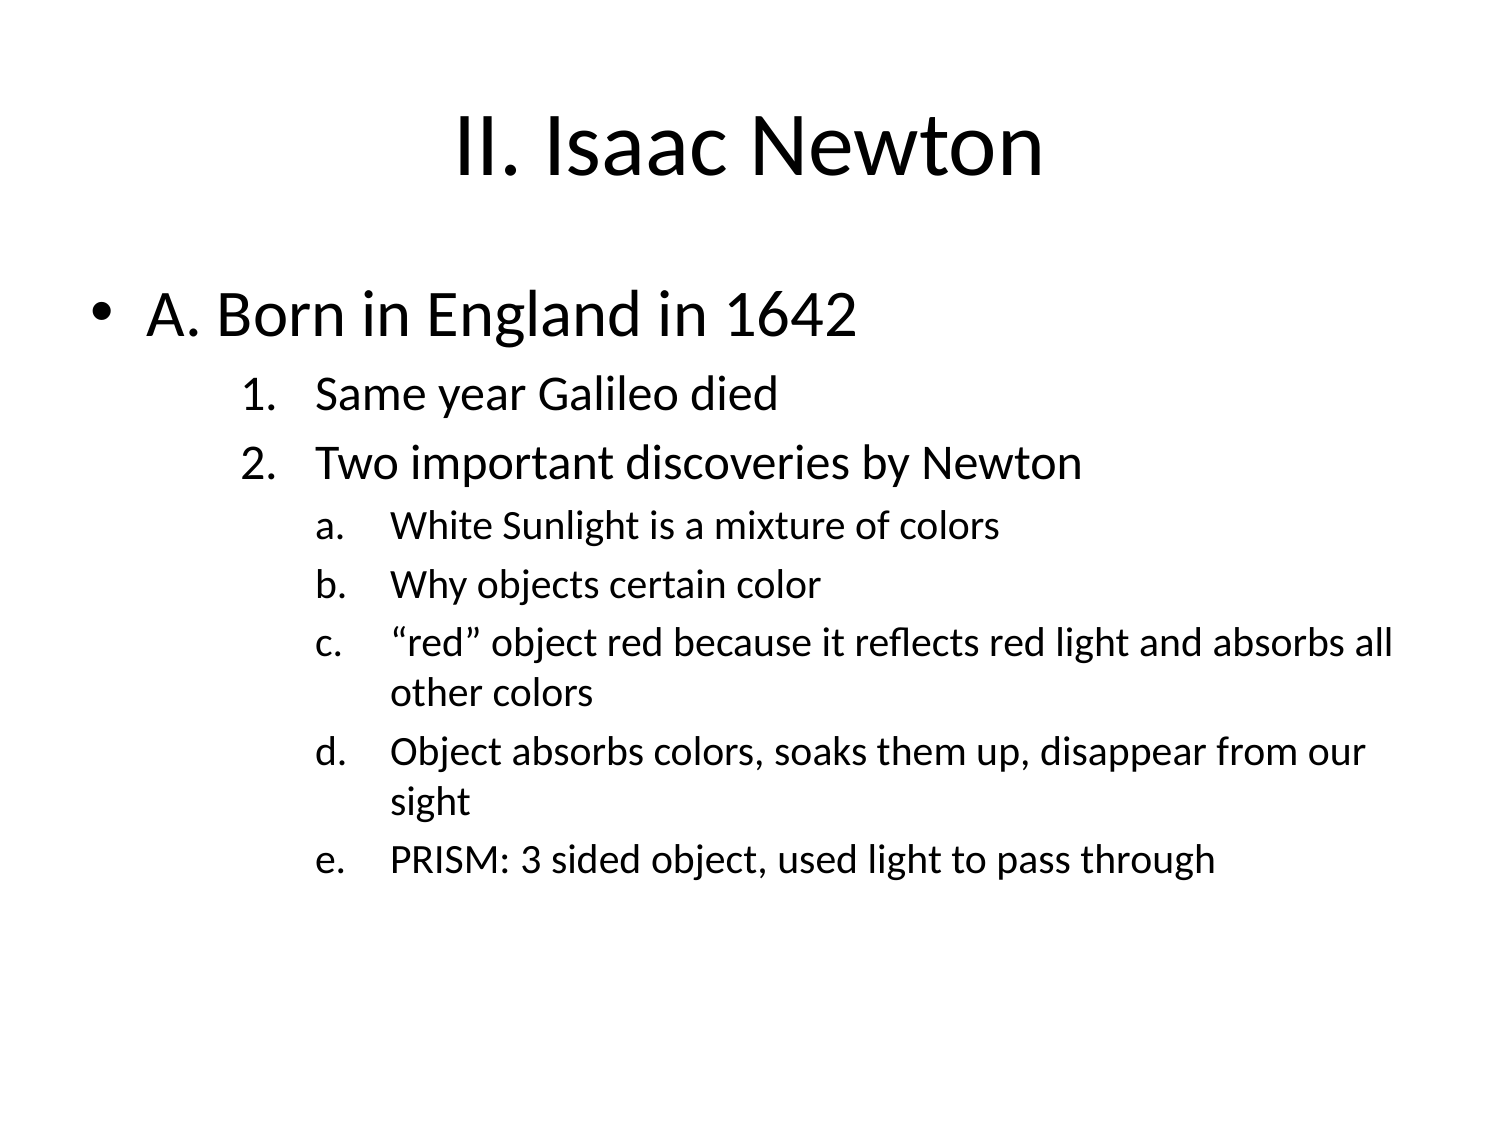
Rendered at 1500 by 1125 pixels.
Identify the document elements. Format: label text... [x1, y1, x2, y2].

title II. Isaac Newton [75, 45, 1425, 233]
list A. Born in England in 1642 Same year Galileo died Two important discoveries by Newton White Sunlight is a mixture of colors Why objects certain color “red” object red because it reflects red light and absorbs all other colors Object absorbs colors, soaks them up, disappear from our sight PRISM: 3 sided object, used light to pass through [75, 262, 1425, 1005]
